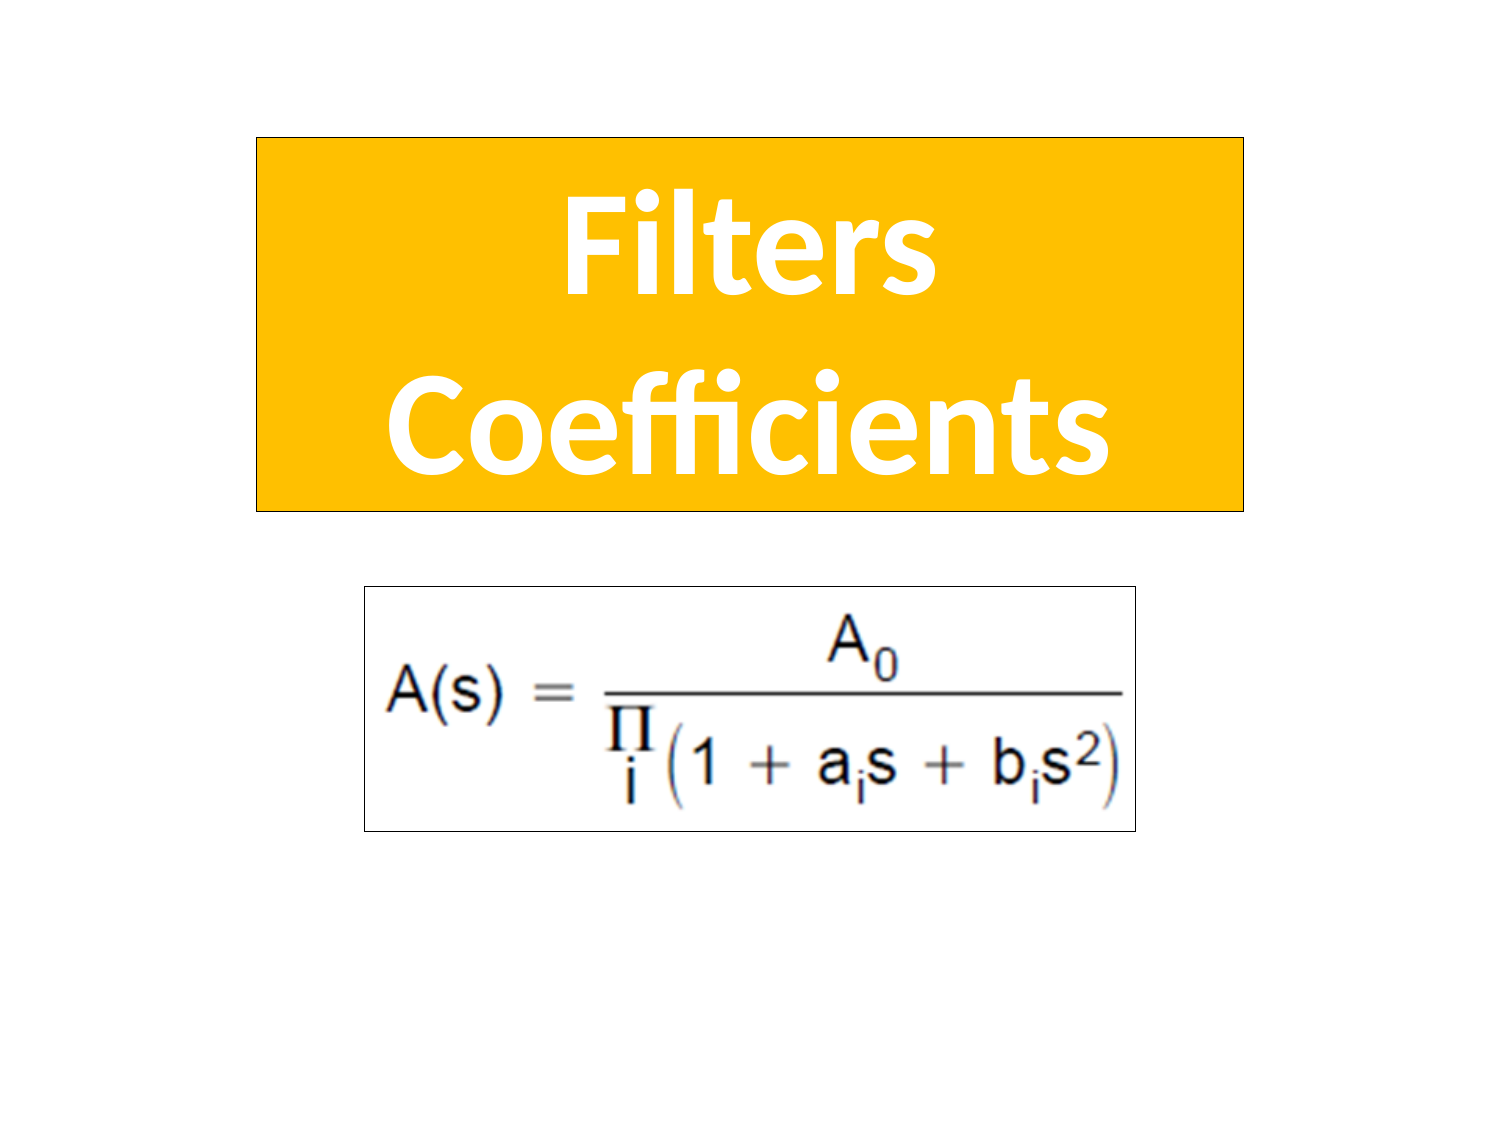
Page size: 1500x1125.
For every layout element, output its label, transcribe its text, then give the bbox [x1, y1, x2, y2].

text_box Filters Coefficients [256, 137, 1244, 512]
picture [363, 585, 1137, 832]
